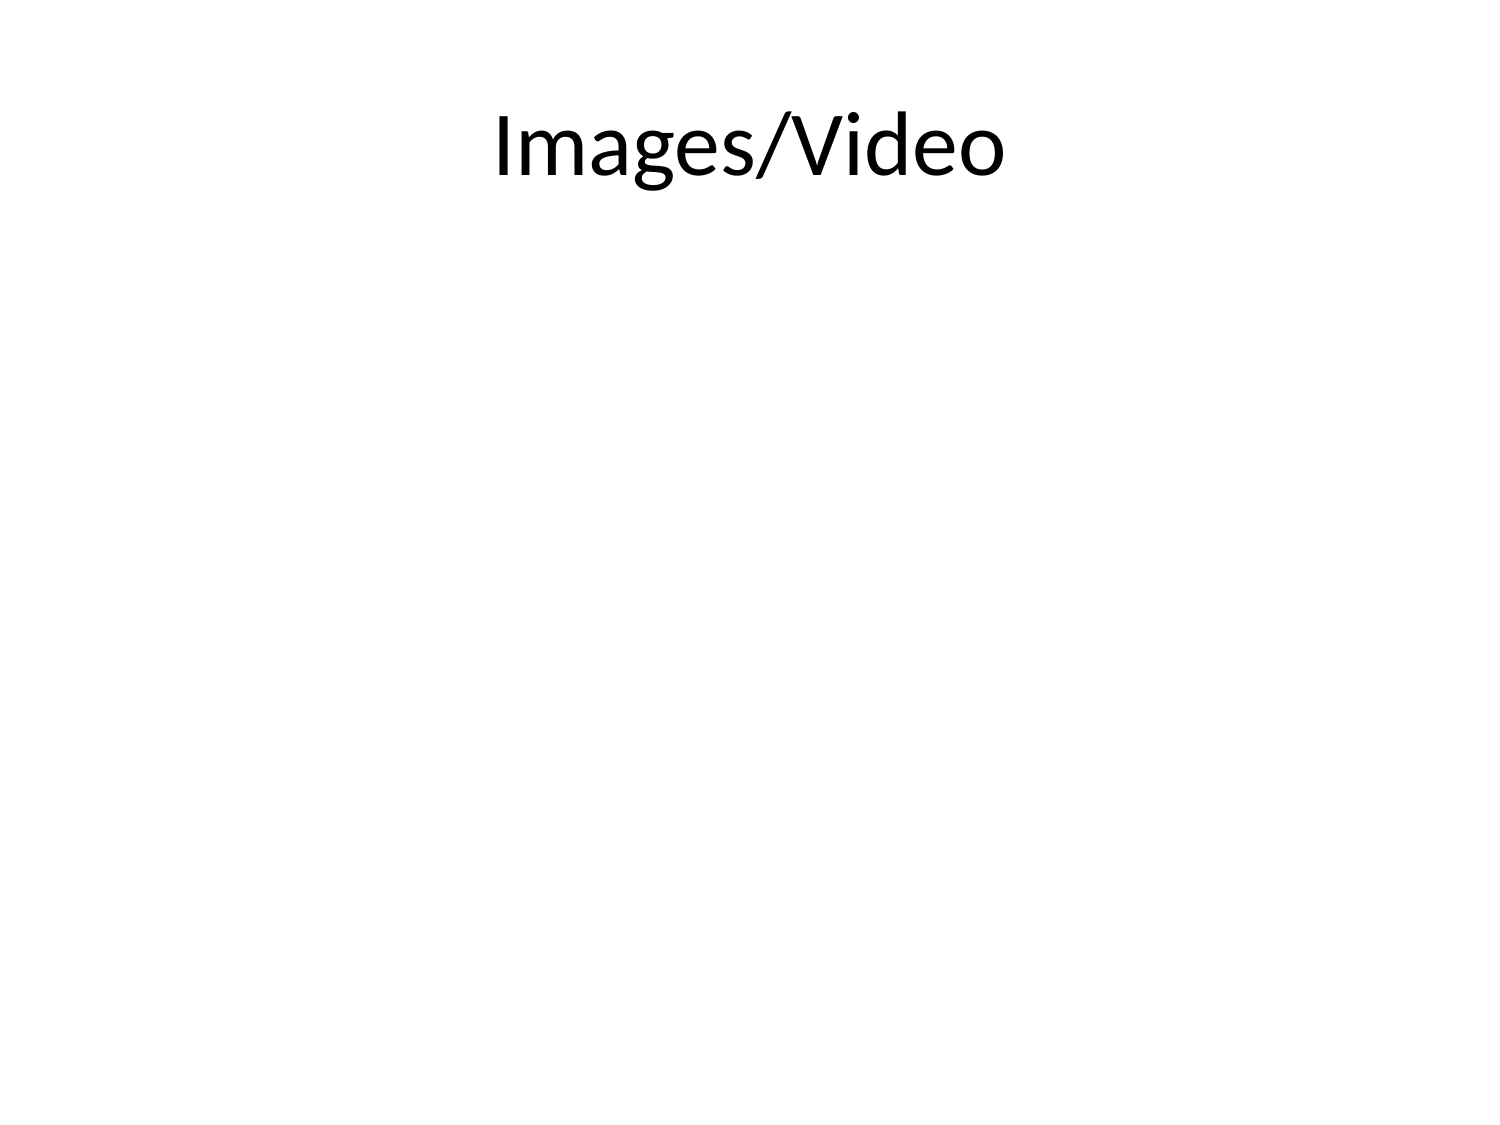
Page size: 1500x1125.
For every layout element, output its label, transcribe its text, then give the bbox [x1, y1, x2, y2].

title Images/Video [75, 45, 1425, 233]
